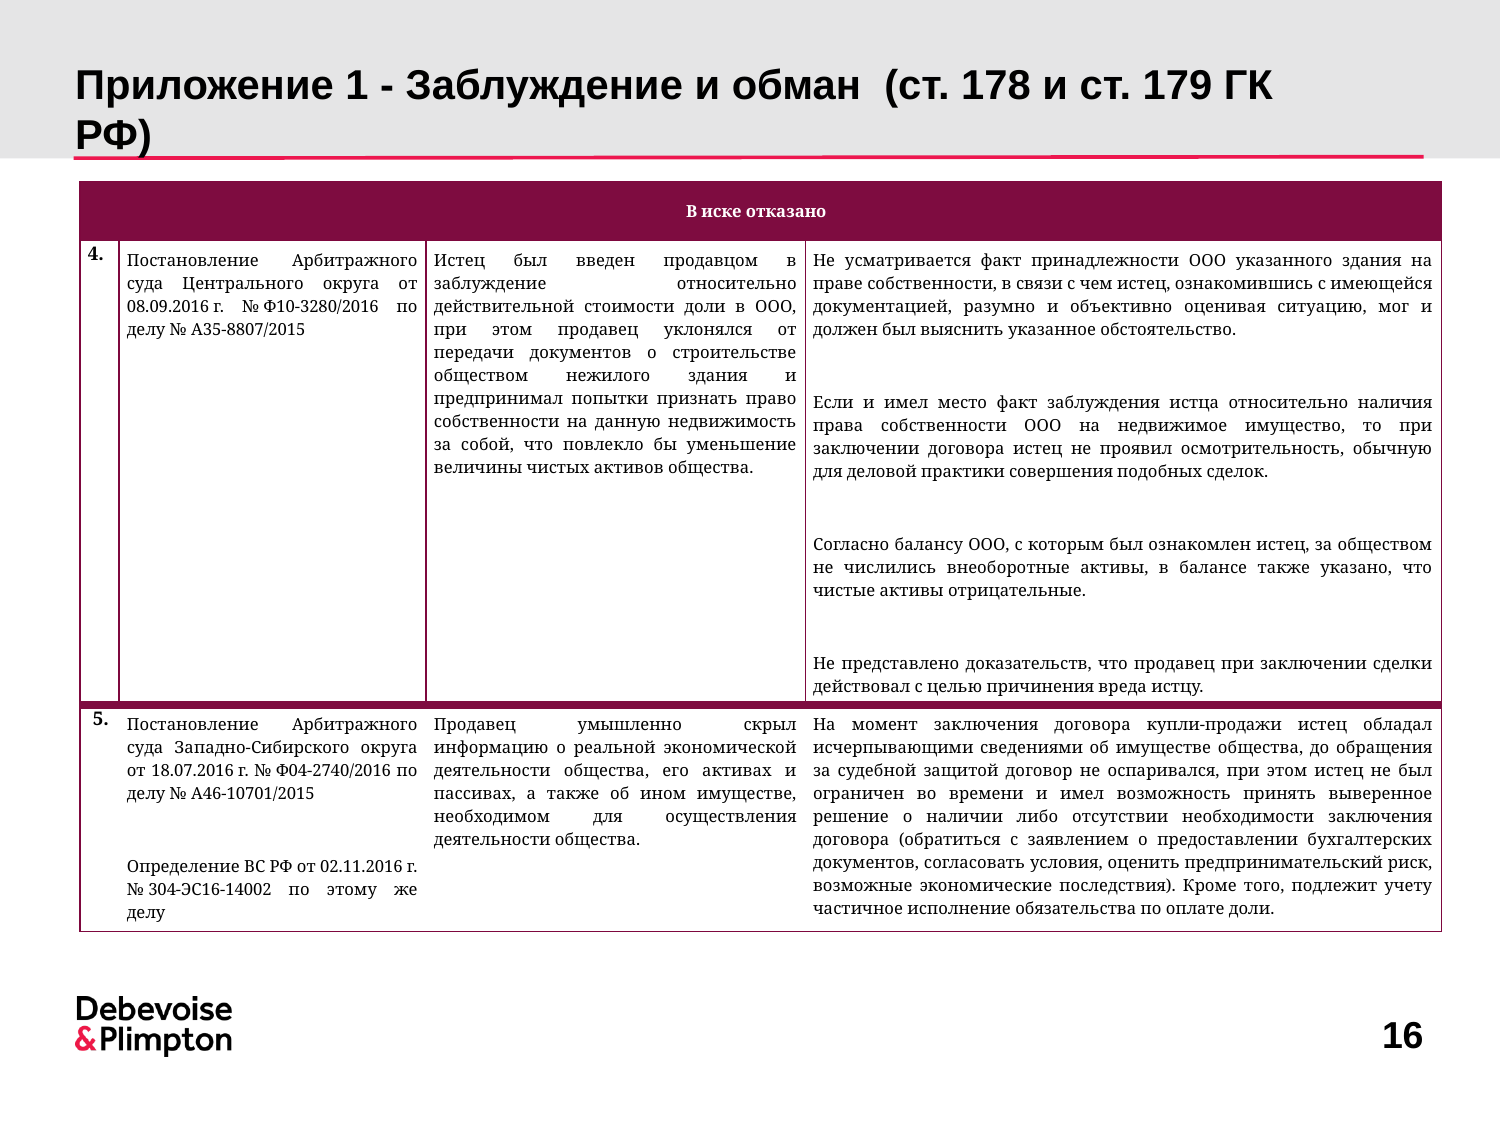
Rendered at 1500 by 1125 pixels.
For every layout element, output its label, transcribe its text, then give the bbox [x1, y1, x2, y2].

table_cell 4. [81, 241, 118, 701]
picture [75, 996, 232, 1057]
table_cell Постановление Арбитражного суда Центрального округа от 08.09.2016 г. № Ф10-3280/2016 по делу № А35-8807/2015 [120, 241, 425, 701]
slide_number 16 [1125, 981, 1424, 1057]
table_header В иске отказано [81, 182, 1441, 241]
title Приложение 1 - Заблуждение и обман (ст. 178 и ст. 179 ГК РФ) [75, 20, 1351, 158]
table_cell Истец был введен продавцом в заблуждение относительно действительной стоимости доли в ООО, при этом продавец уклонялся от передачи документов о строительстве обществом нежилого здания и предпринимал попытки признать право собственности на данную недвижимость за собой, что повлекло бы уменьшение величины чистых активов общества. [427, 241, 805, 701]
table_cell Постановление Арбитражного суда Западно-Сибирского округа от 18.07.2016 г. № Ф04-2740/2016 по делу № А46-10701/2015 Определение ВС РФ от 02.11.2016 г. № 304-ЭС16-14002 по этому же делу [119, 709, 426, 931]
table_cell 5. [81, 709, 119, 931]
table_cell Не усматривается факт принадлежности ООО указанного здания на праве собственности, в связи с чем истец, ознакомившись с имеющейся документацией, разумно и объективно оценивая ситуацию, мог и должен был выяснить указанное обстоятельство. Если и имел место факт заблуждения истца относительно наличия права собственности ООО на недвижимое имущество, то при заключении договора истец не проявил осмотрительность, обычную для деловой практики совершения подобных сделок. Согласно балансу ООО, с которым был ознакомлен истец, за обществом не числились внеоборотные активы, в балансе также указано, что чистые активы отрицательные. Не представлено доказательств, что продавец при заключении сделки действовал с целью причинения вреда истцу. [806, 241, 1441, 701]
table_cell Продавец умышленно скрыл информацию о реальной экономической деятельности общества, его активах и пассивах, а также об ином имуществе, необходимом для осуществления деятельности общества. [426, 709, 805, 931]
table_cell На момент заключения договора купли-продажи истец обладал исчерпывающими сведениями об имуществе общества, до обращения за судебной защитой договор не оспаривался, при этом истец не был ограничен во времени и имел возможность принять выверенное решение о наличии либо отсутствии необходимости заключения договора (обратиться с заявлением о предоставлении бухгалтерских документов, согласовать условия, оценить предпринимательский риск, возможные экономические последствия). Кроме того, подлежит учету частичное исполнение обязательства по оплате доли. [805, 709, 1441, 931]
